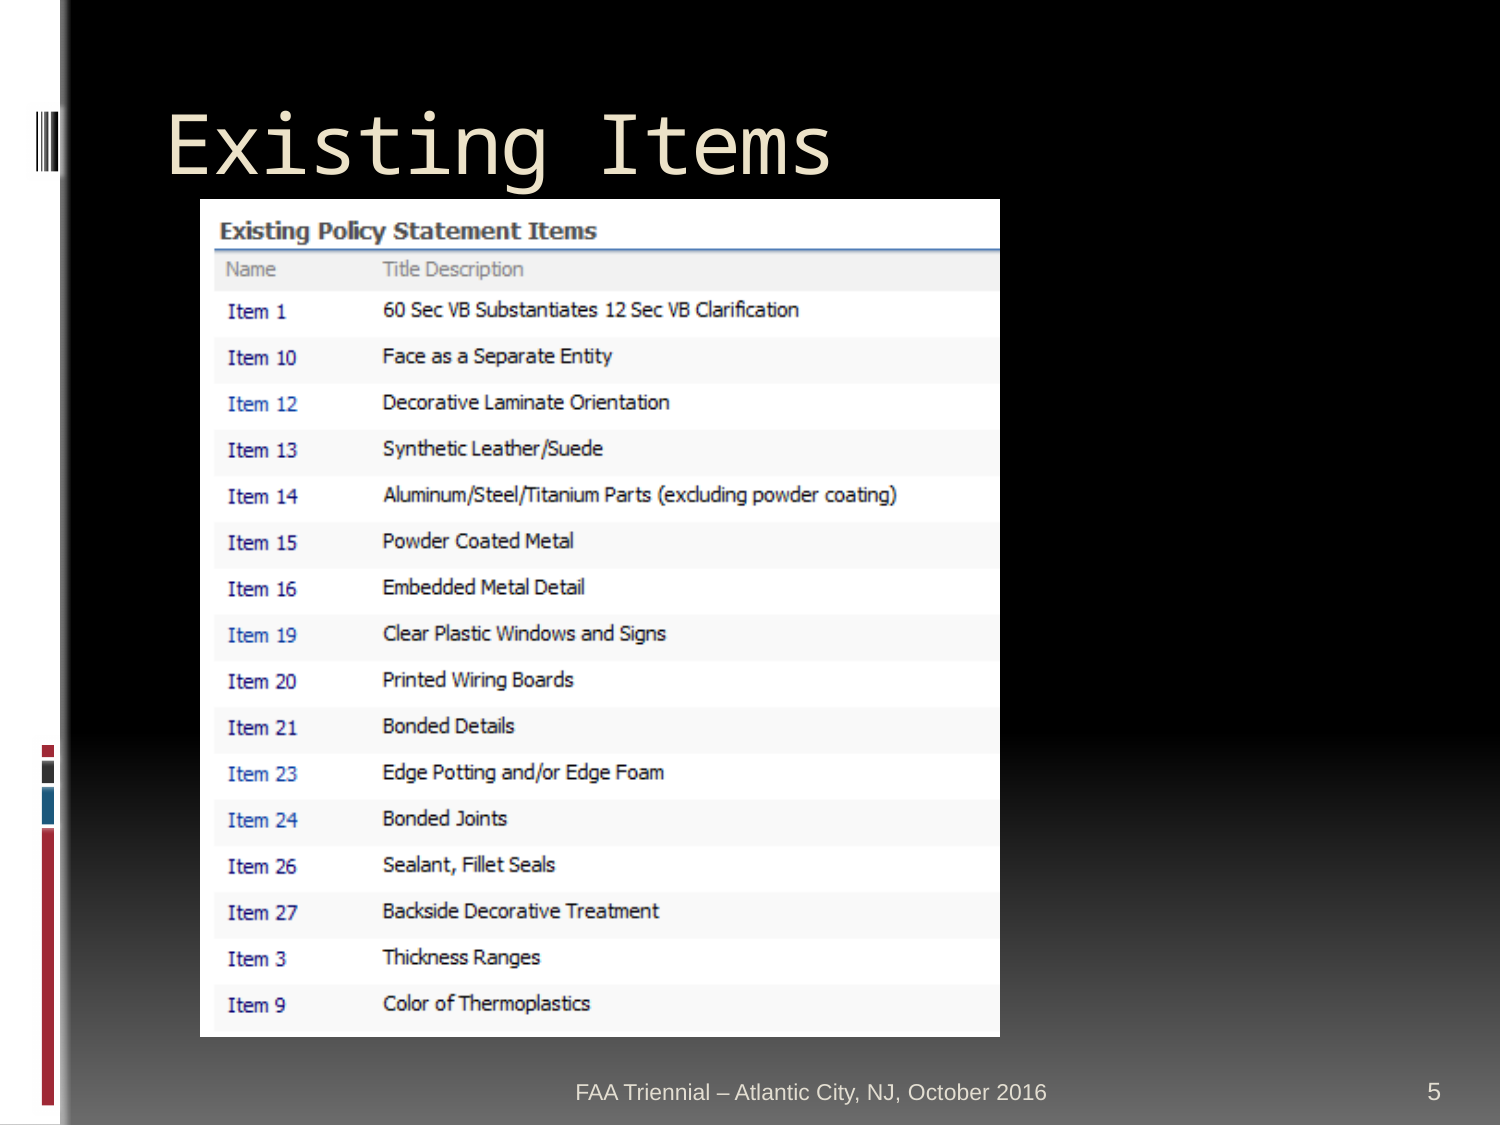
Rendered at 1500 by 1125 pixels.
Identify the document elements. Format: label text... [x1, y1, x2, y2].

picture [199, 199, 1001, 1038]
title Existing Items [150, 83, 1425, 234]
slide_number 5 [1412, 1052, 1488, 1113]
footer FAA Triennial – Atlantic City, NJ, October 2016 [150, 1052, 1063, 1113]
